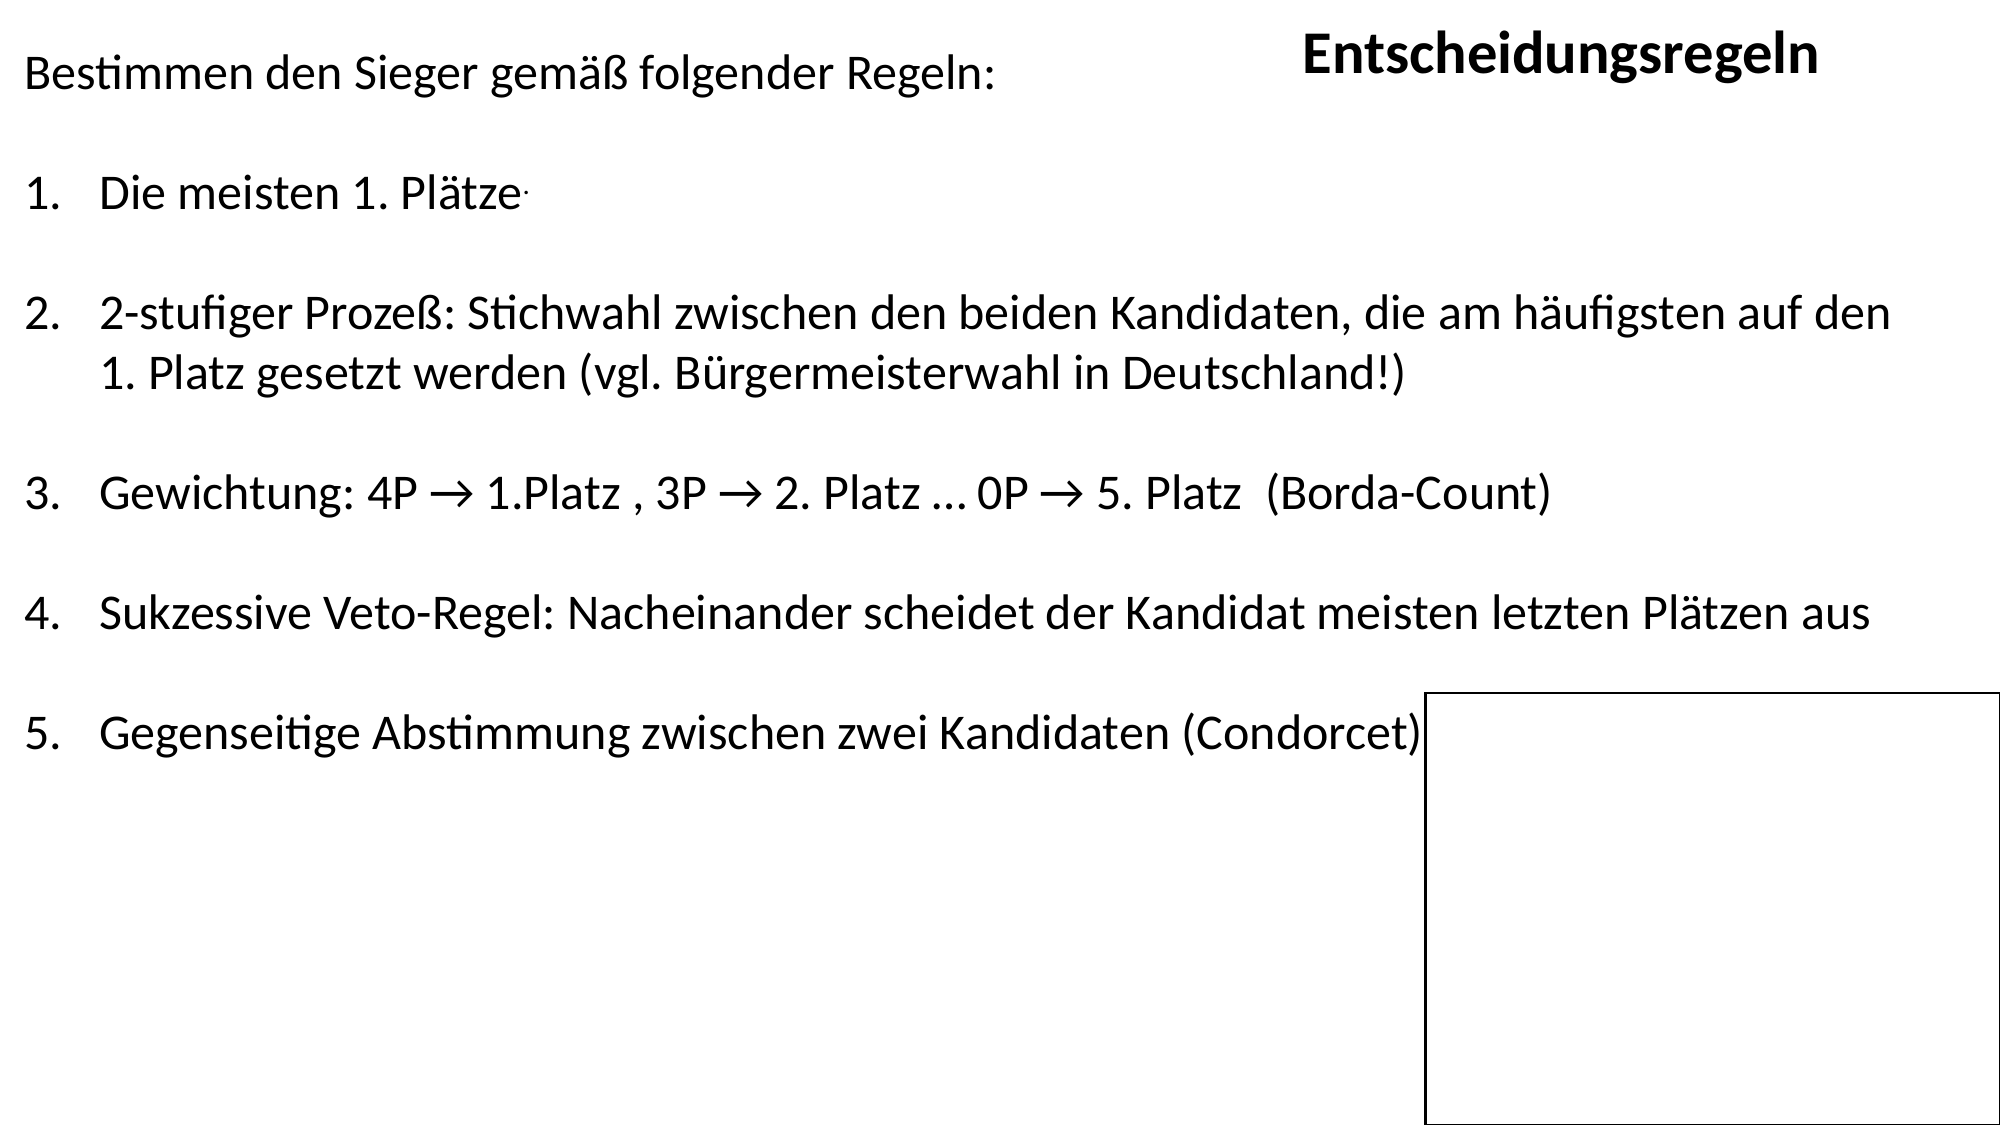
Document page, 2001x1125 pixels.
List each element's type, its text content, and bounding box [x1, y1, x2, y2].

text_box Entscheidungsregeln [1141, 17, 1981, 81]
text_box [1424, 692, 2000, 1125]
text_box Bestimmen den Sieger gemäß folgender Regeln: Die meisten 1. Plätze. 2-stufiger Prozeß: Stichwahl zwischen den beiden Kandidaten, die am häufigsten auf den 1. Platz gesetzt werden (vgl. Bürgermeisterwahl in Deutschland!) Gewichtung: 4P → 1.Platz , 3P → 2. Platz … 0P → 5. Platz (Borda-Count) Sukzessive Veto-Regel: Nacheinander scheidet der Kandidat meisten letzten Plätzen aus Gegenseitige Abstimmung zwischen zwei Kandidaten (Condorcet) [9, 31, 1922, 1001]
